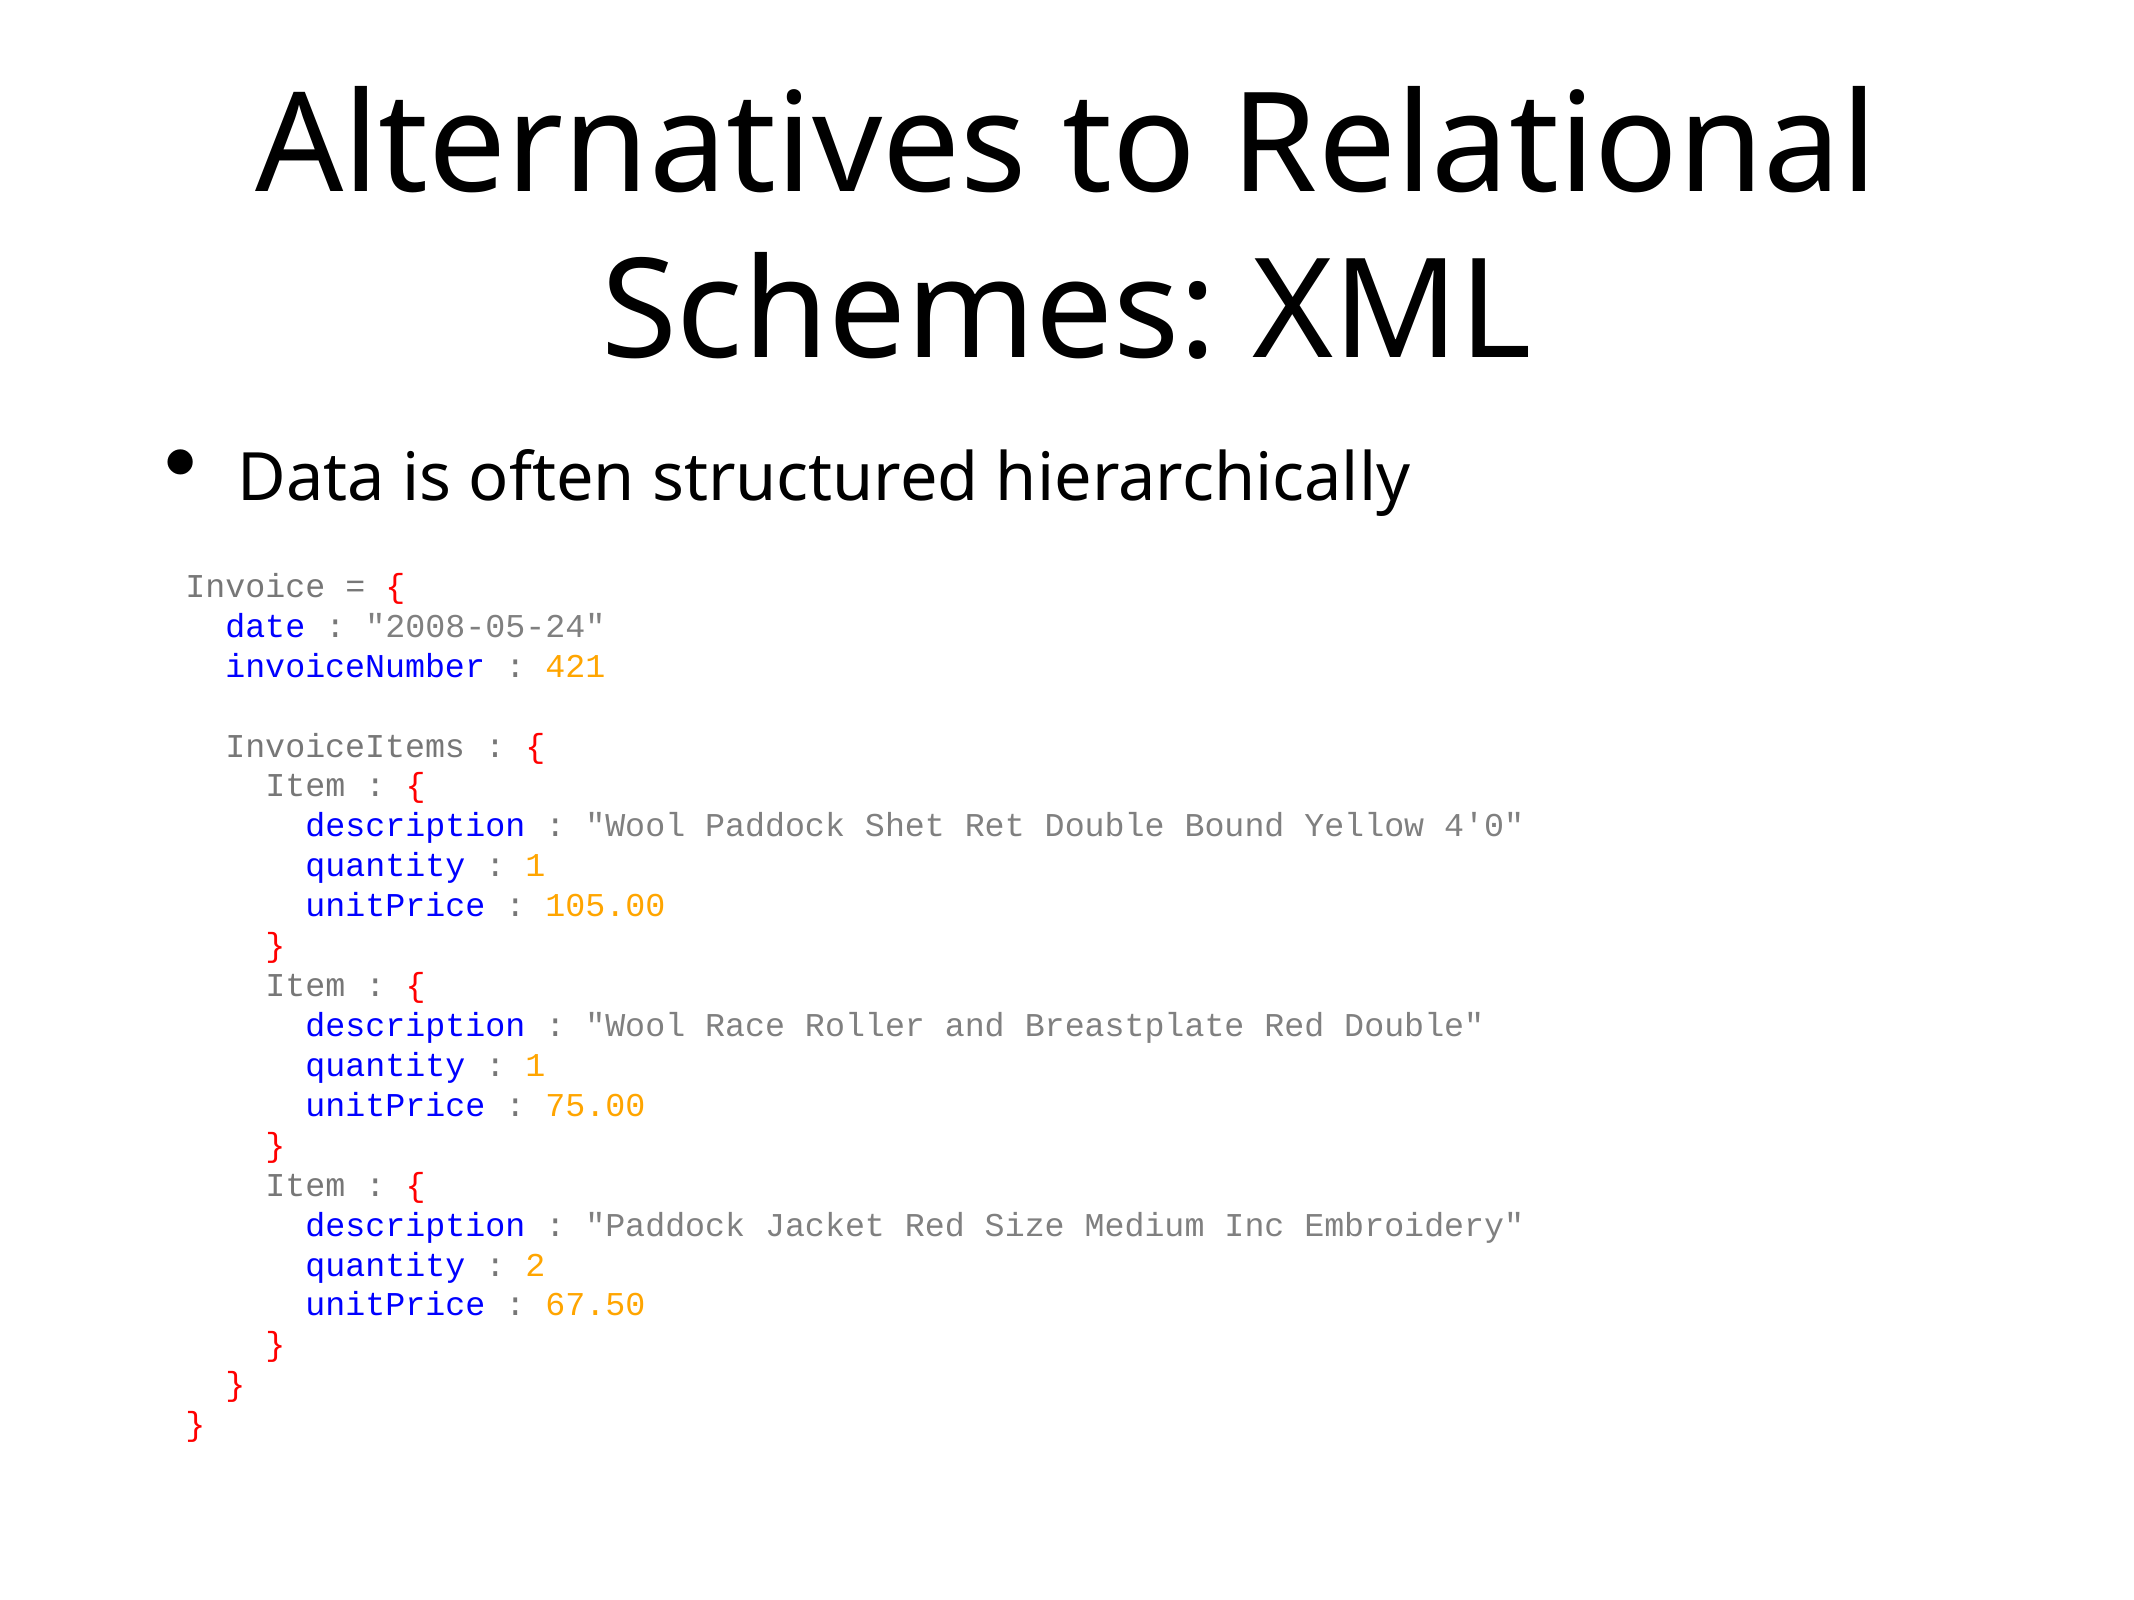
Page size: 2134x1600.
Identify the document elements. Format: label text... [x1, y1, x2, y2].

title Alternatives to Relational Schemes: XML [155, 41, 1978, 397]
list Data is often structured hierarchically [155, 424, 1978, 1457]
text_box Invoice = { date : "2008-05-24" invoiceNumber : 421 InvoiceItems : { Item : { description : "Wool Paddock Shet Ret Double Bound Yellow 4'0" quantity : 1 unitPrice : 105.00 } Item : { description : "Wool Race Roller and Breastplate Red Double" quantity : 1 unitPrice : 75.00 } Item : { description : "Paddock Jacket Red Size Medium Inc Embroidery" quantity : 2 unitPrice : 67.50 } } } [177, 555, 1664, 1451]
